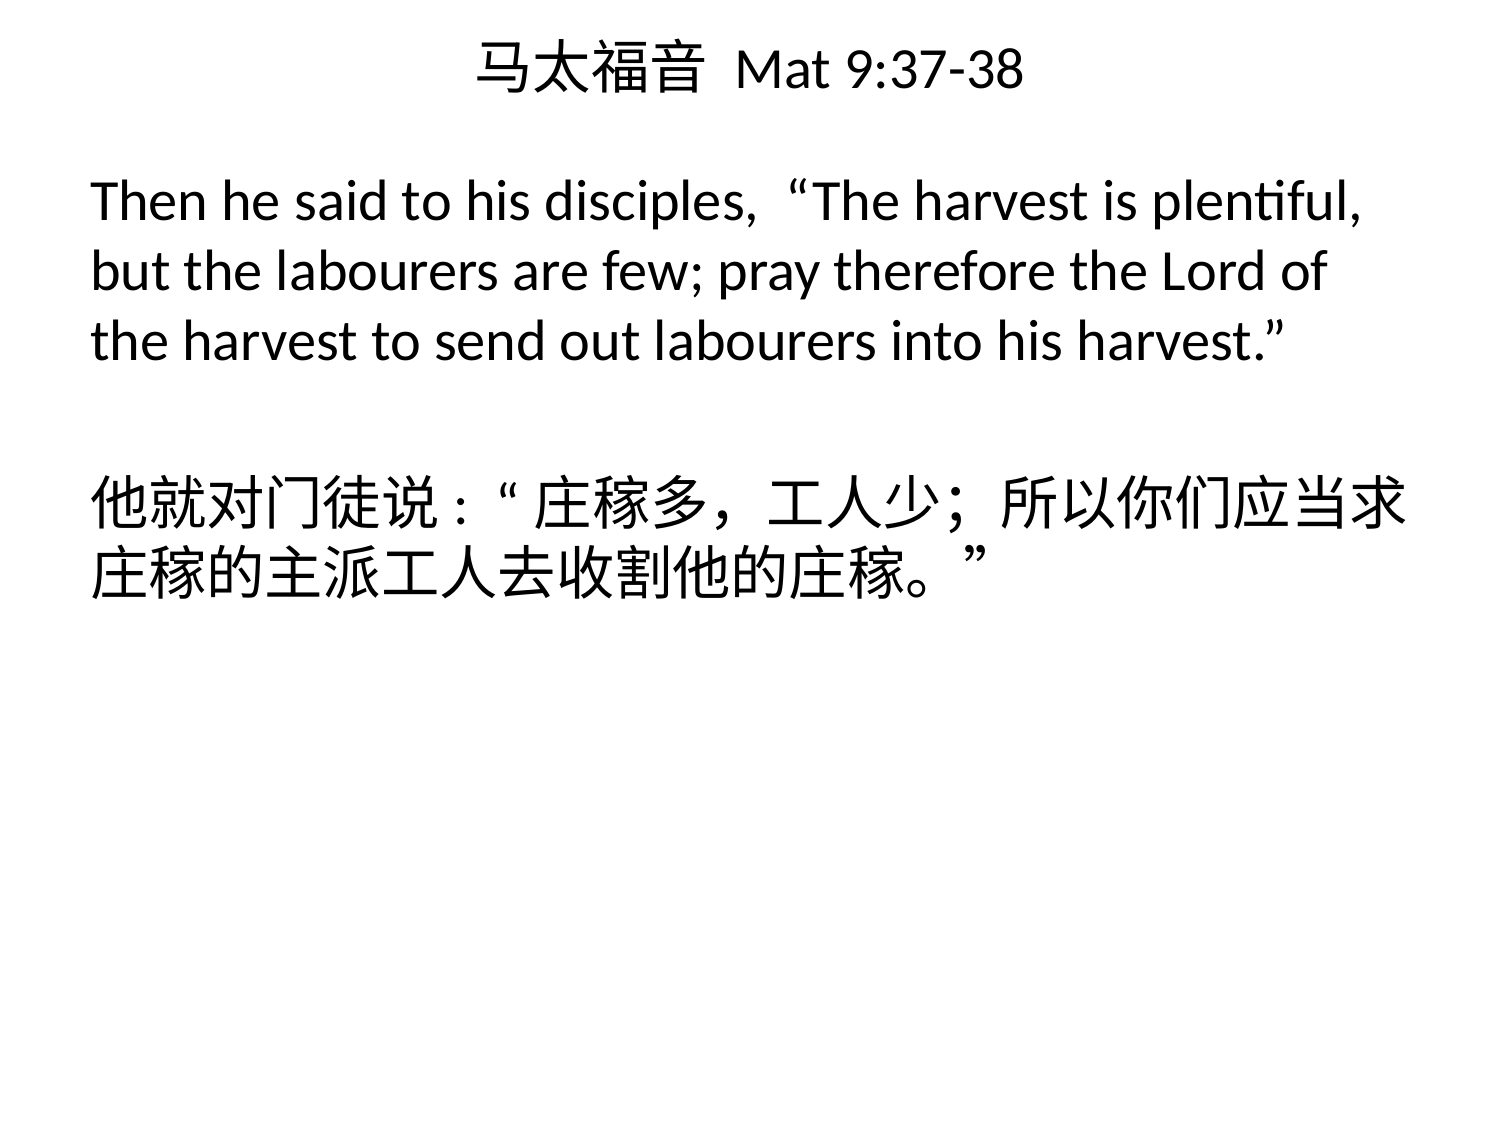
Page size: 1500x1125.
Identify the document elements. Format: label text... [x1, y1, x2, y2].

list Then he said to his disciples, “The harvest is plentiful, but the labourers are few; pray therefore the Lord of the harvest to send out labourers into his harvest.” 他就对门徒说: “庄稼多，工人少；所以你们应当求庄稼的主派工人去收割他的庄稼。” [75, 154, 1425, 1125]
title 马太福音 Mat 9:37-38 [75, 12, 1425, 118]
